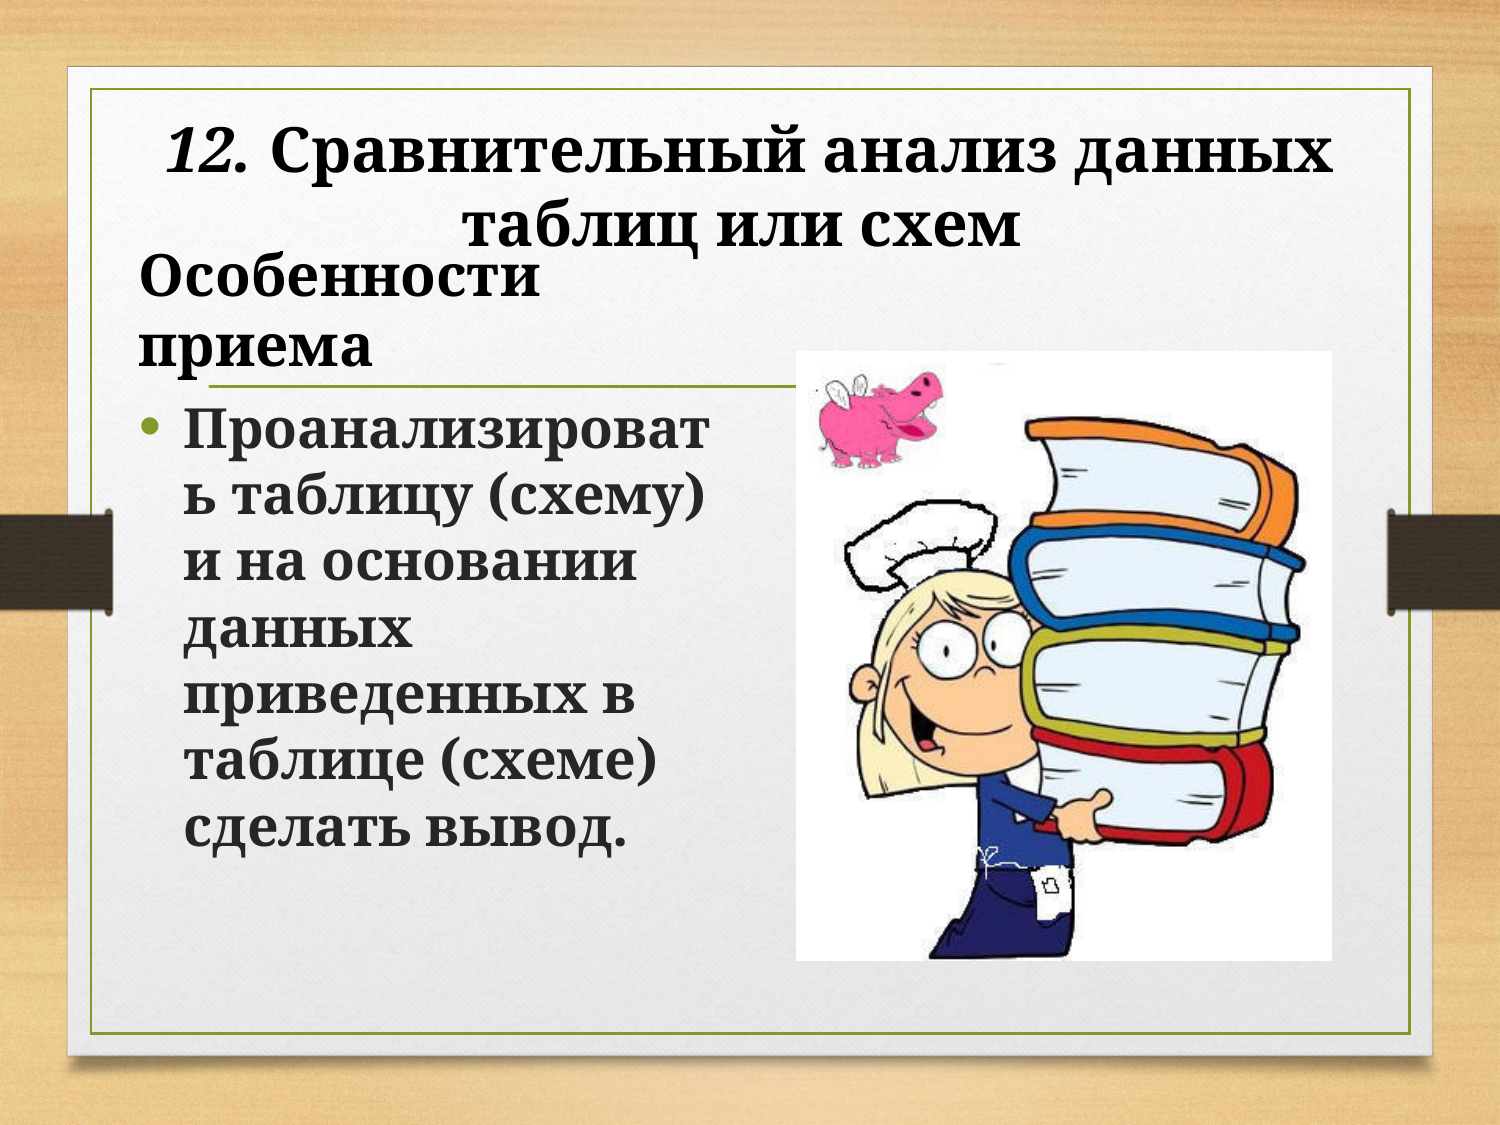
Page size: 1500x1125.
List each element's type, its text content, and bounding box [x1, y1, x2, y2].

list Проанализировать таблицу (схему) и на основании данных приведенных в таблице (схеме) сделать вывод. [123, 385, 741, 977]
list Особенности приема [123, 267, 741, 385]
title 12. Сравнительный анализ данных таблиц или схем [123, 101, 1376, 268]
picture [0, 0, 1500, 1125]
